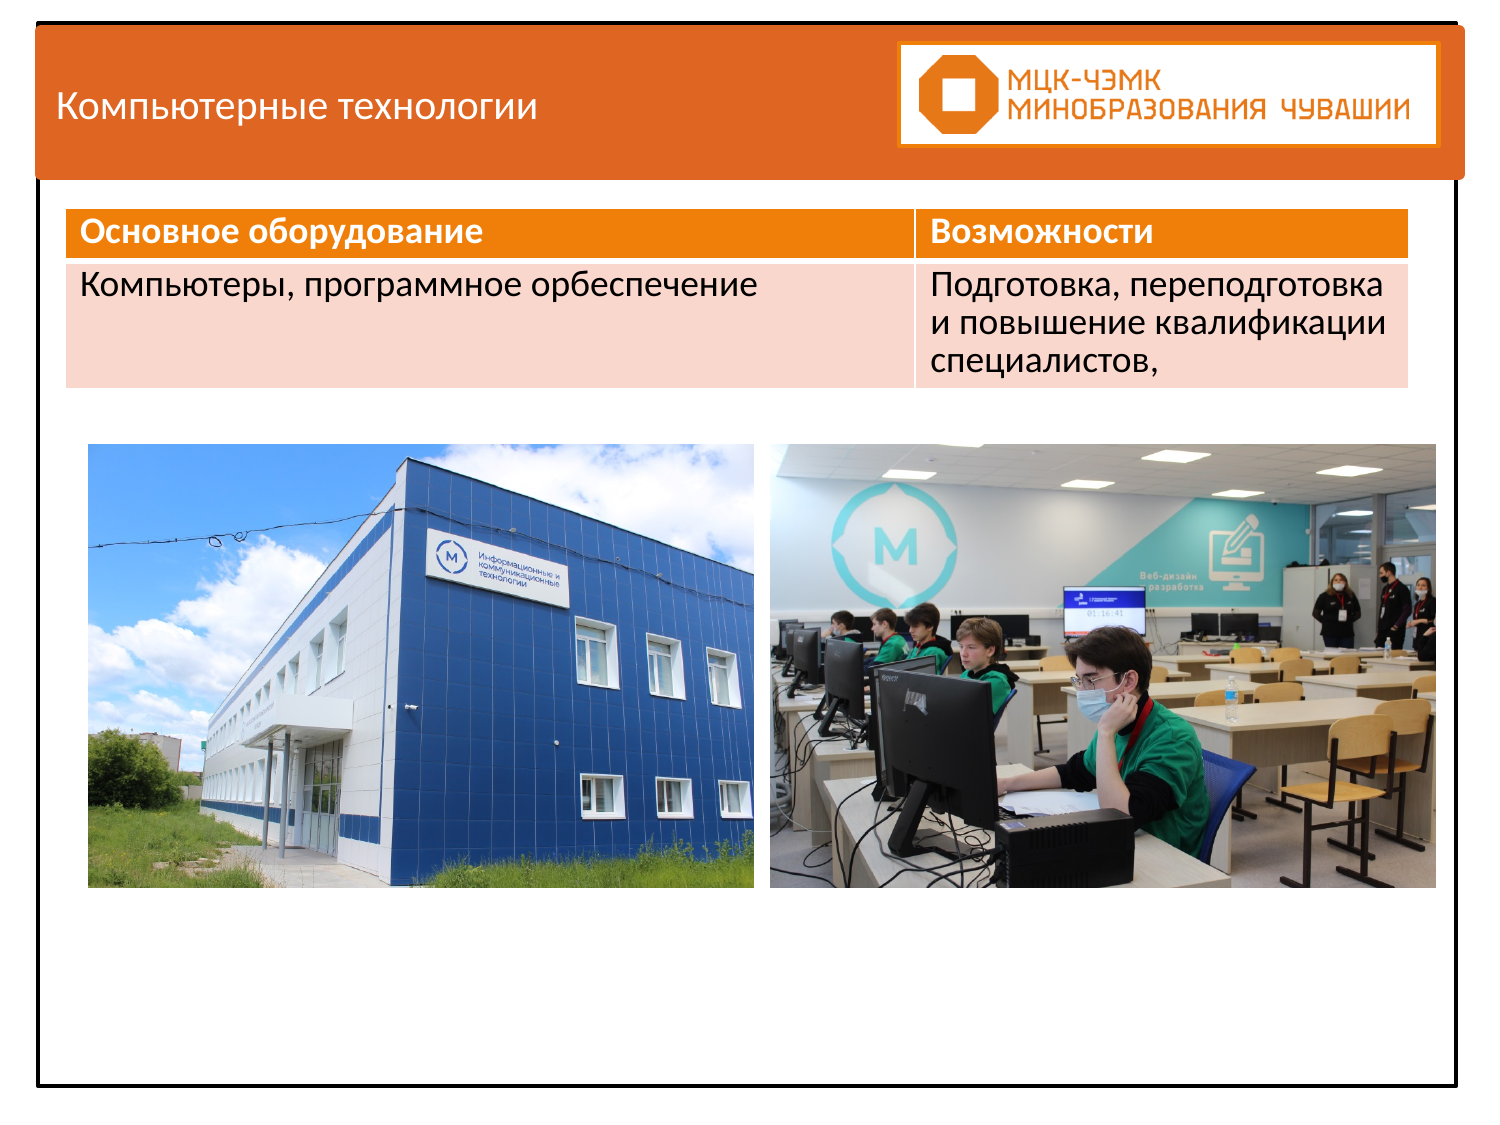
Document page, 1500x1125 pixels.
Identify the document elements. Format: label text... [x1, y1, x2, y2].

text_box Компьютерные технологии [39, 29, 1461, 176]
table_cell Компьютеры, программное орбеспечение [66, 264, 914, 388]
text_box [36, 21, 1458, 1088]
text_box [898, 43, 1439, 147]
table_header Основное оборудование [66, 209, 914, 258]
picture [88, 444, 755, 889]
table_header Возможности [916, 209, 1408, 258]
table_cell Подготовка, переподготовка и повышение квалификации специалистов, [916, 264, 1408, 388]
picture [769, 444, 1436, 889]
slide_number 24 [1074, 1042, 1425, 1103]
